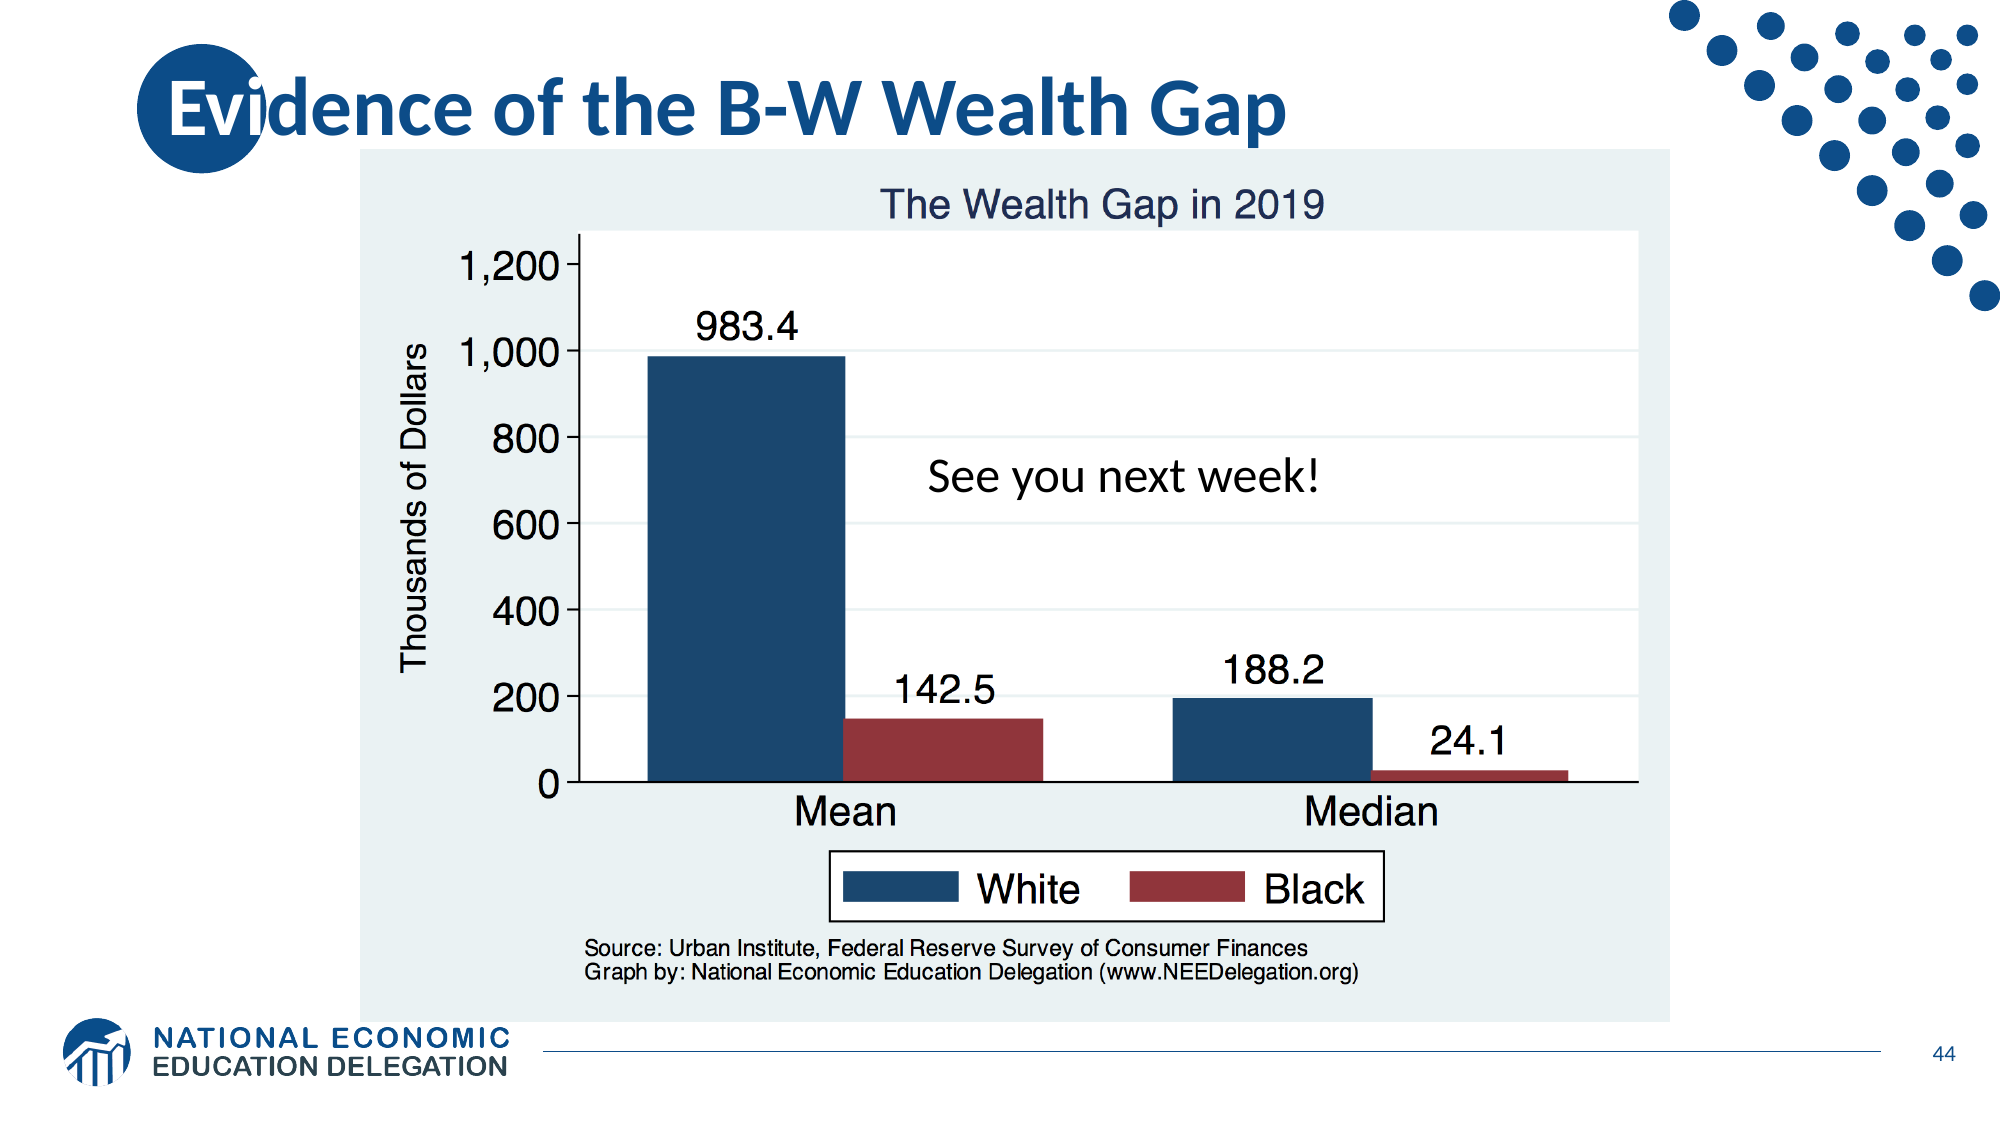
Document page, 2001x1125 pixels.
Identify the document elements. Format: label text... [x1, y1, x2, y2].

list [360, 149, 1670, 1022]
title Evidence of the B-W Wealth Gap [152, 0, 1878, 218]
picture [55, 1013, 520, 1091]
slide_number 44 [1521, 1022, 1972, 1082]
